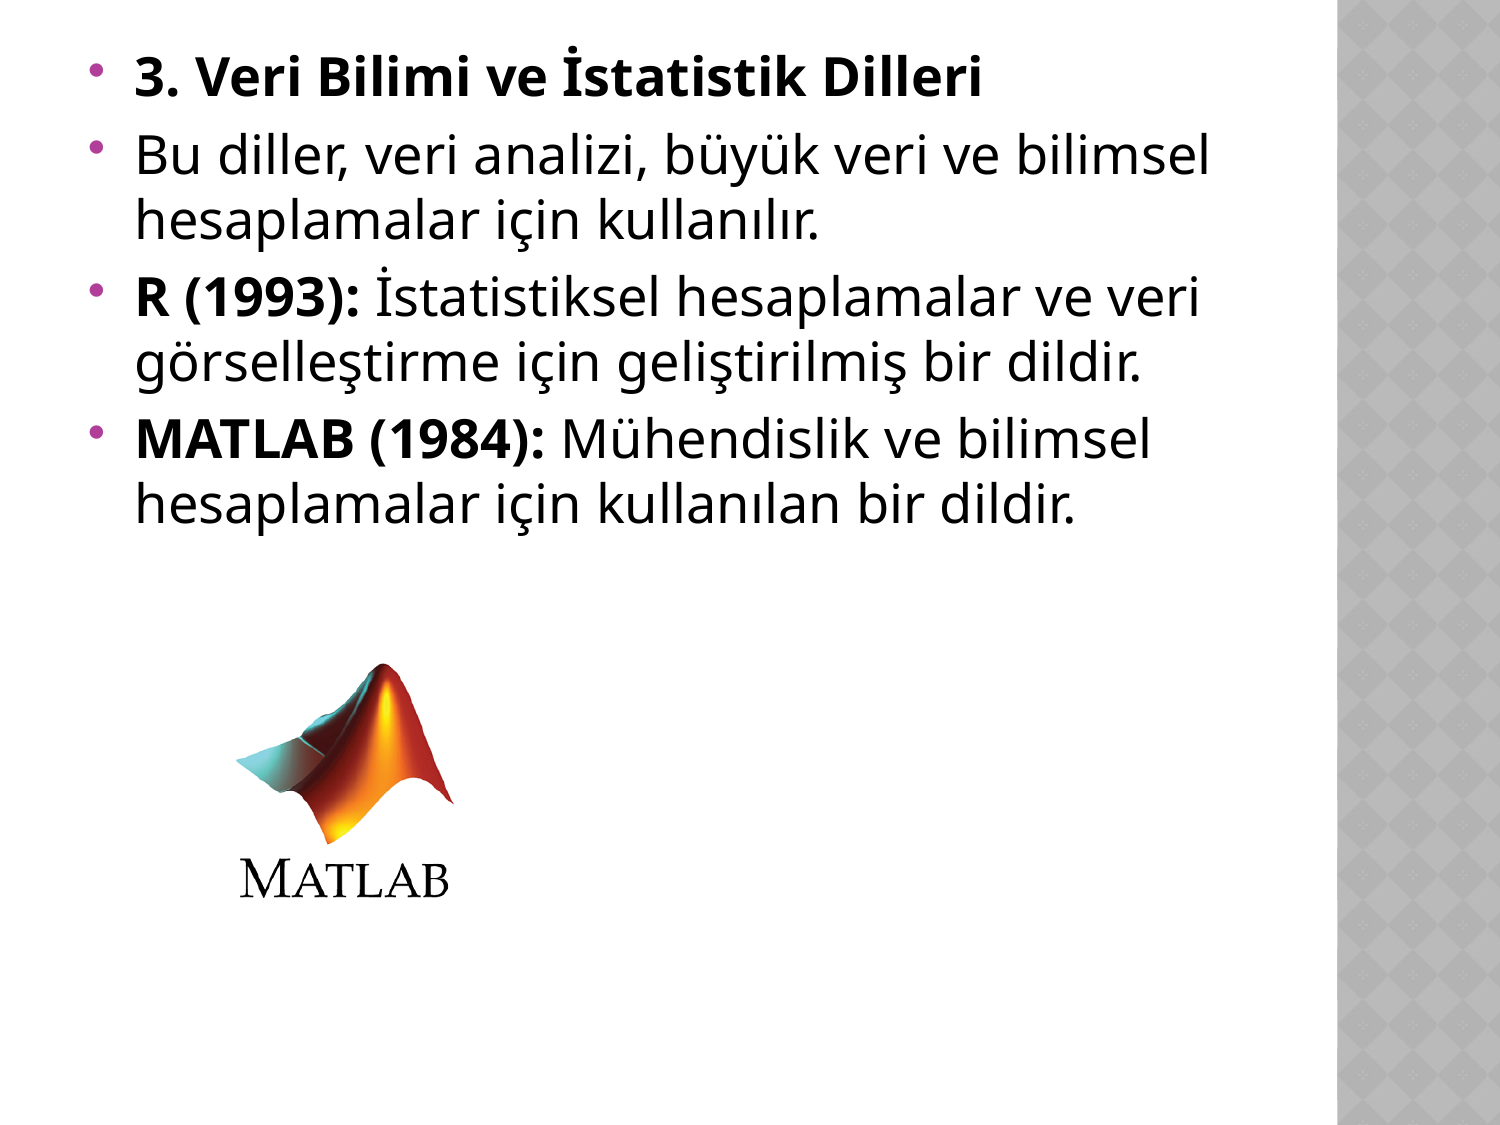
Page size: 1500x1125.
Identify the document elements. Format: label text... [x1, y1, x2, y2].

list 3. Veri Bilimi ve İstatistik Dilleri Bu diller, veri analizi, büyük veri ve bilimsel hesaplamalar için kullanılır. R (1993): İstatistiksel hesaplamalar ve veri görselleştirme için geliştirilmiş bir dildir. MATLAB (1984): Mühendislik ve bilimsel hesaplamalar için kullanılan bir dildir. [75, 35, 1263, 831]
picture [116, 562, 575, 1020]
